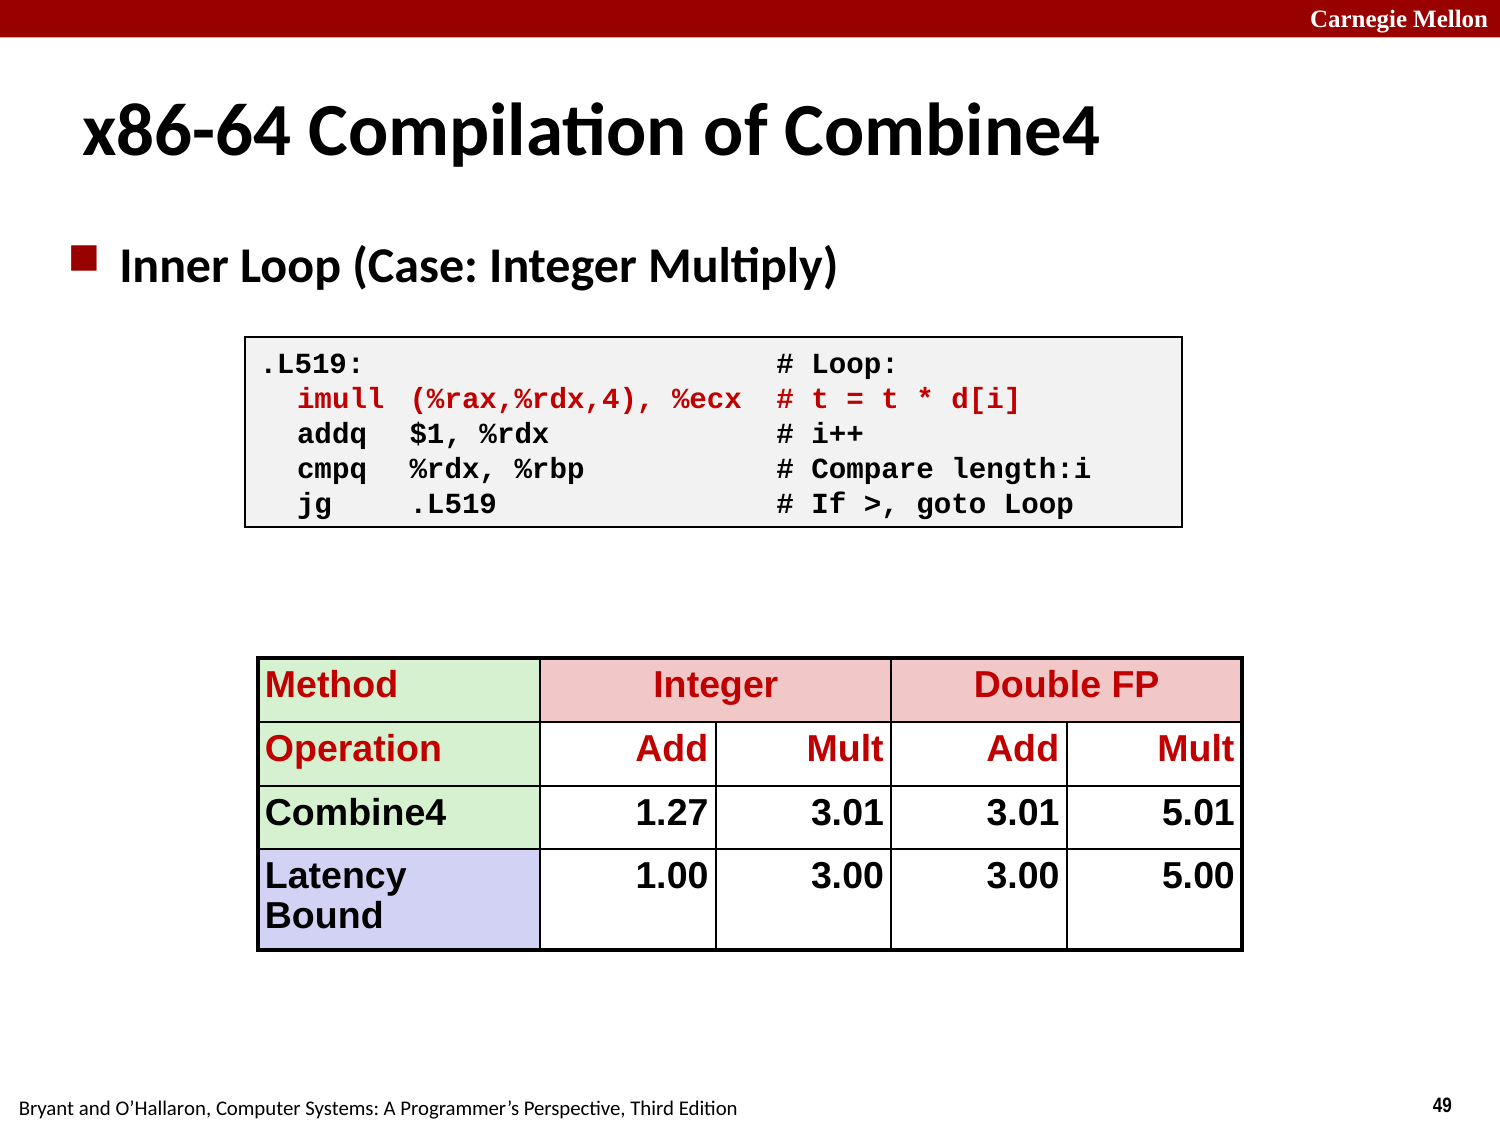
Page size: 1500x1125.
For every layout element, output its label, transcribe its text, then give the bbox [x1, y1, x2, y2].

table_header Method [260, 660, 539, 721]
table_cell Mult [717, 723, 890, 785]
table_cell 1.00 [541, 850, 715, 948]
table_cell 5.01 [1068, 787, 1240, 848]
table_cell Combine4 [260, 787, 539, 848]
table_cell Add [541, 723, 715, 785]
table_cell 1.27 [541, 787, 715, 848]
table_cell 3.01 [717, 787, 890, 848]
table_cell 5.00 [1068, 850, 1240, 948]
list Inner Loop (Case: Integer Multiply) [57, 224, 1412, 338]
table_cell 3.00 [717, 850, 890, 948]
table_header Double FP [892, 660, 1240, 721]
title x86-64 Compilation of Combine4 [66, 62, 1313, 188]
text_box .L519: # Loop: imull (%rax,%rdx,4), %ecx # t = t * d[i] addq $1, %rdx # i++ cmpq %rdx, %rbp # Compare length:i jg .L519 # If >, goto Loop [244, 337, 1183, 527]
table_cell Add [892, 723, 1066, 785]
table_cell Operation [260, 723, 539, 785]
table_header Integer [541, 660, 890, 721]
table_cell Mult [1068, 723, 1240, 785]
table_cell 3.01 [892, 787, 1066, 848]
table_cell Latency Bound [260, 850, 539, 948]
table_cell 3.00 [892, 850, 1066, 948]
